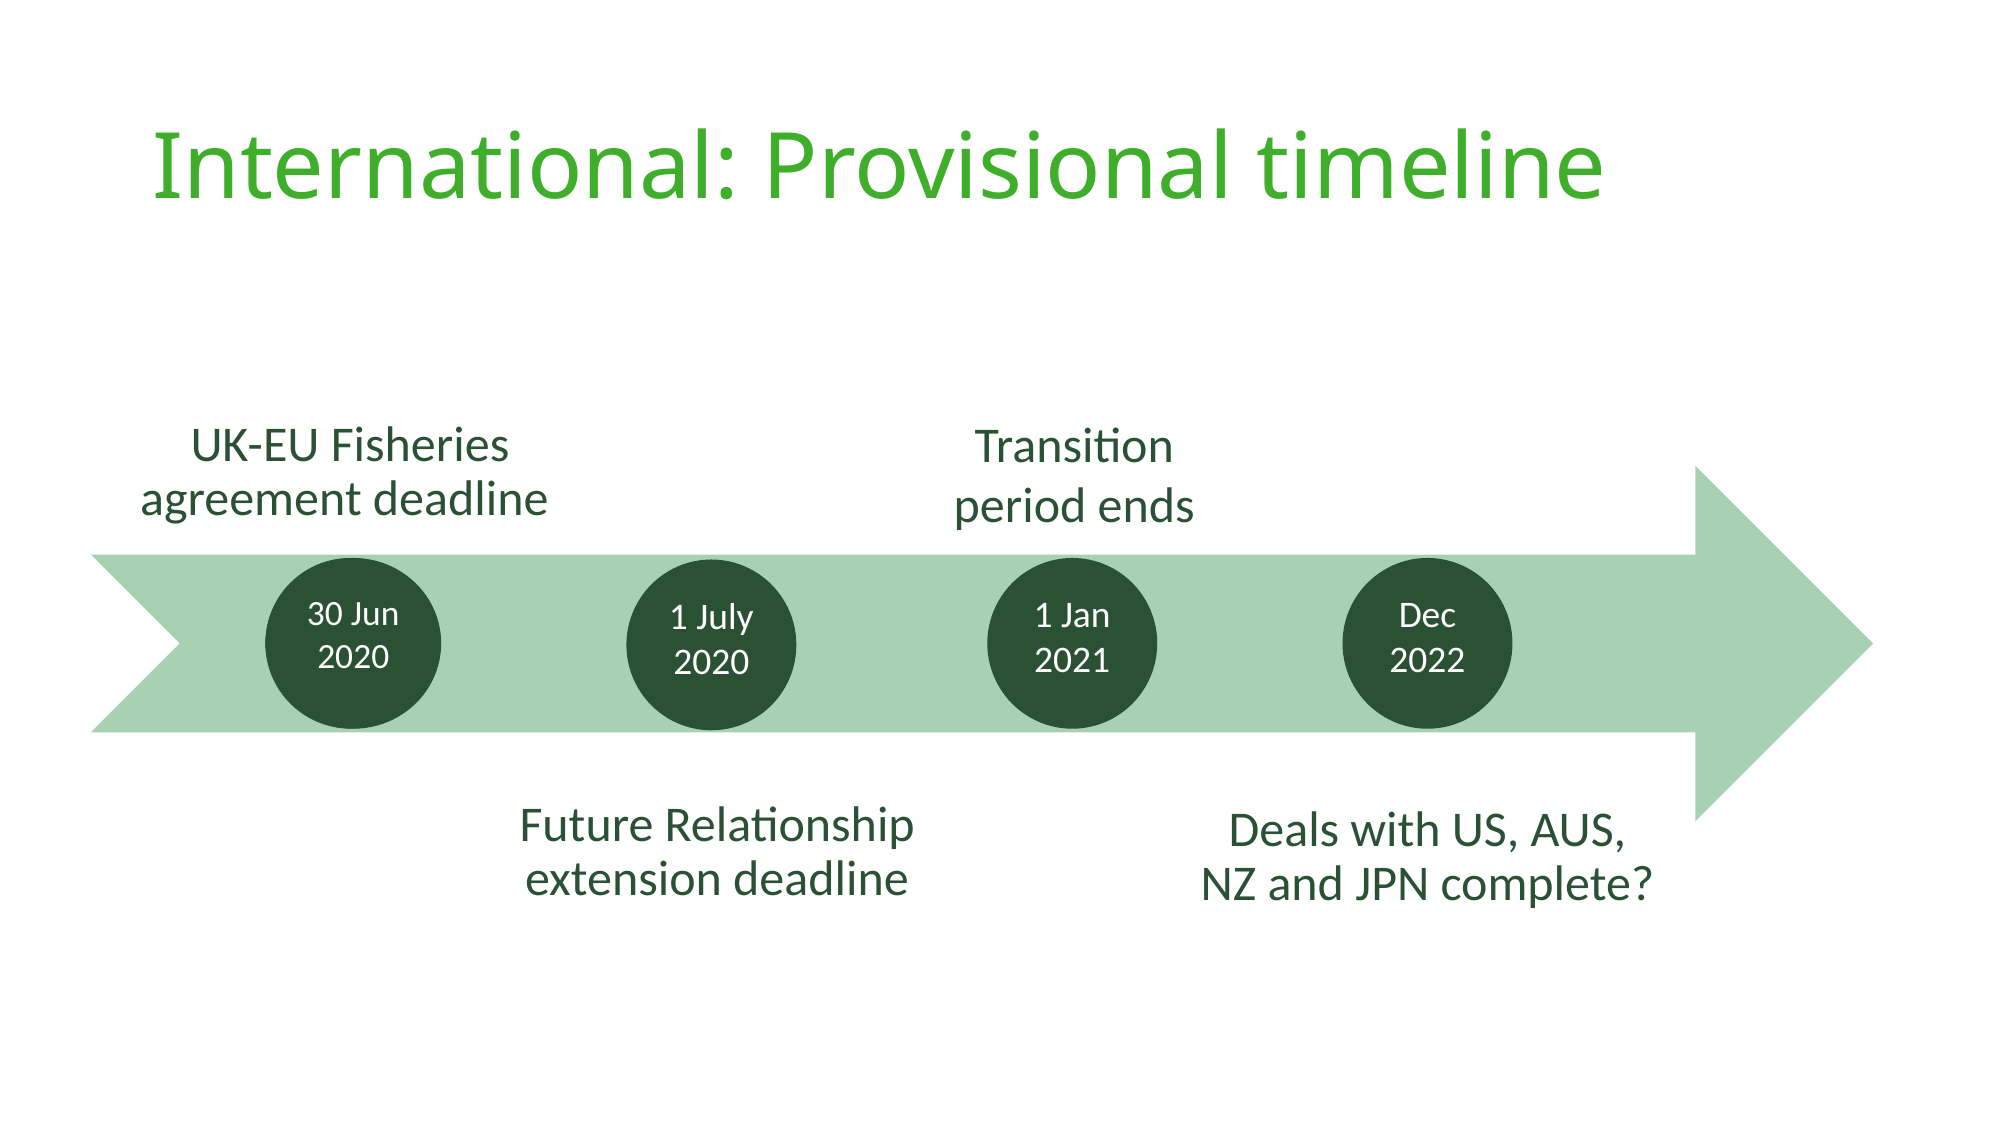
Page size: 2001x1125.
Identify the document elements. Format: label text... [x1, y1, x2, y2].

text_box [90, 198, 1874, 1088]
title International: Provisional timeline [137, 59, 1863, 198]
